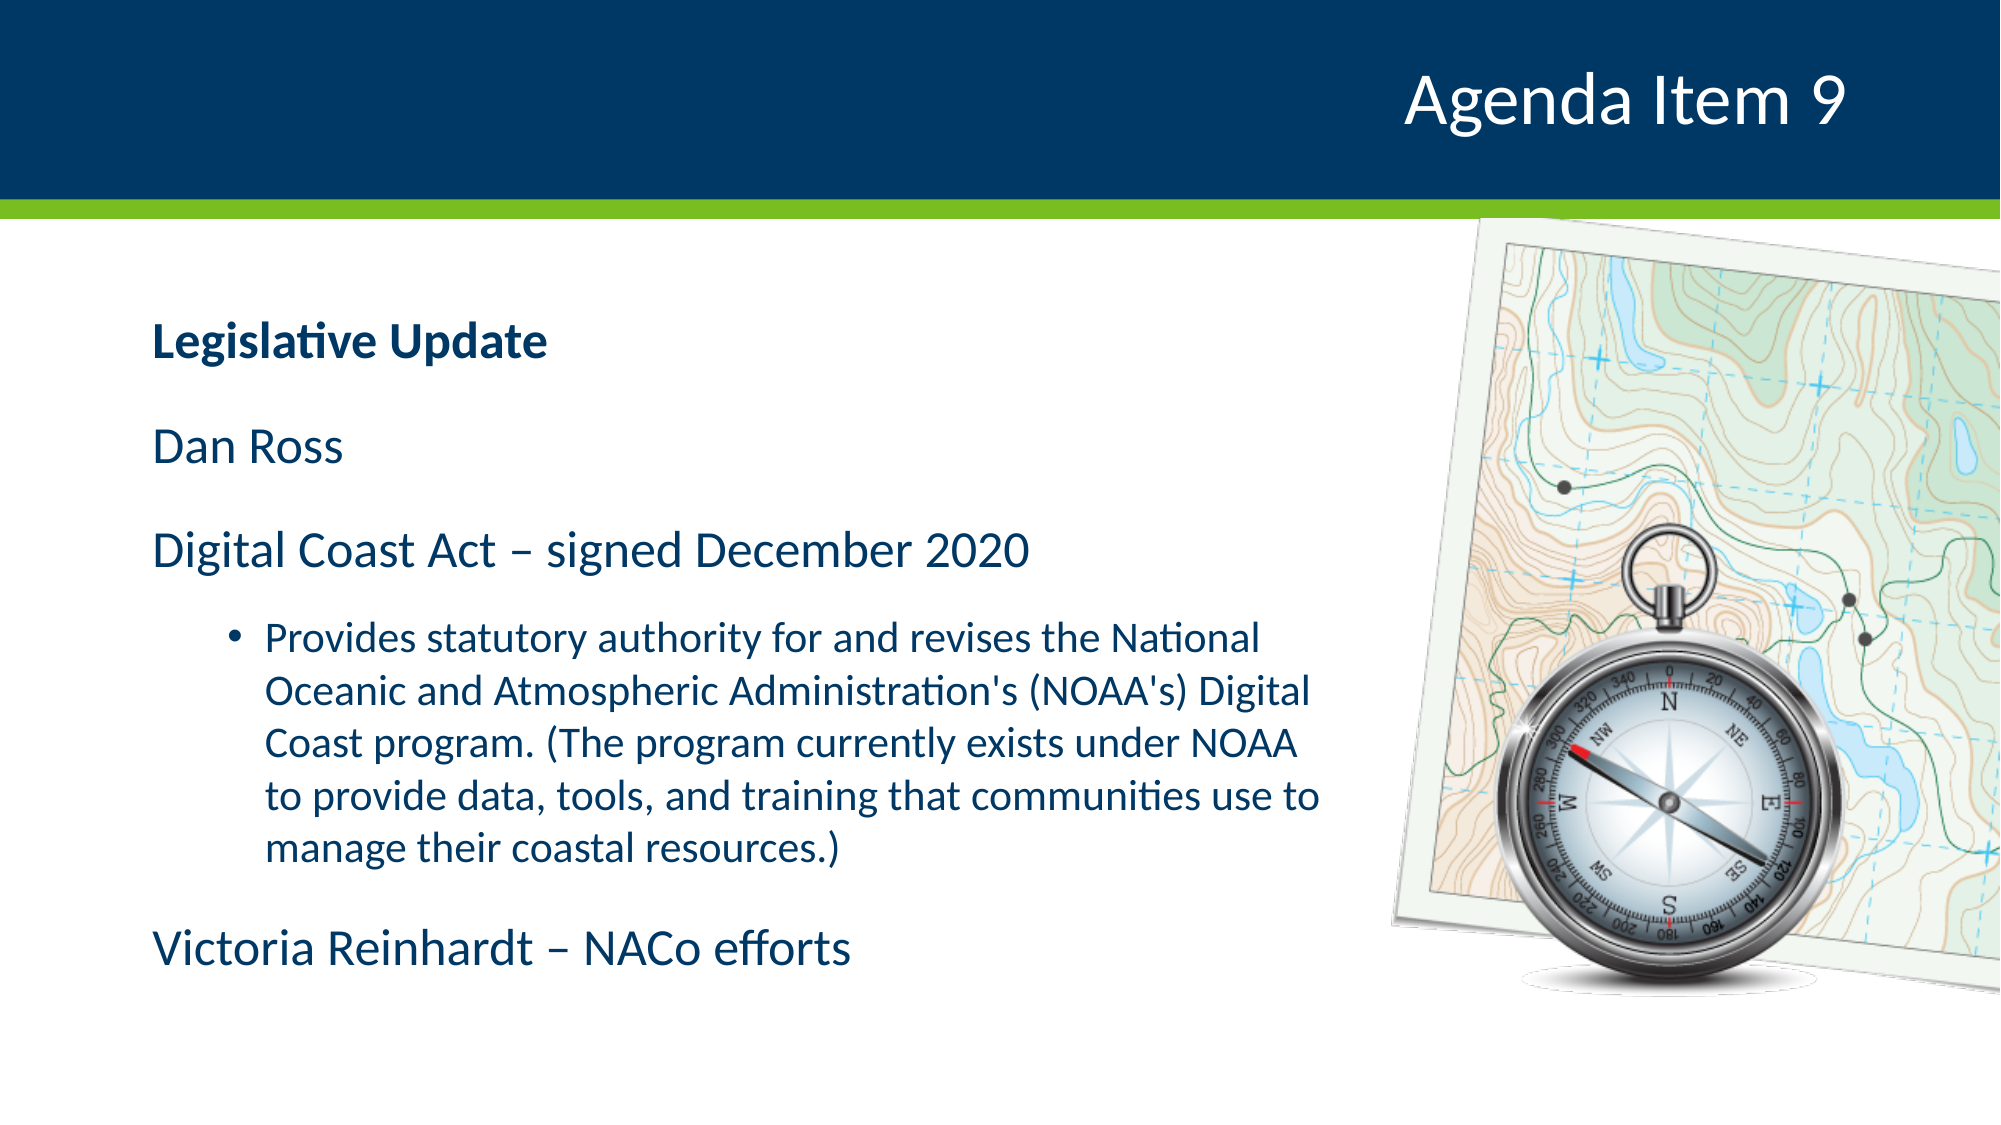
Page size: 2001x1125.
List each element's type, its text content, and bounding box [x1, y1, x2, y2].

list Legislative Update Dan Ross Digital Coast Act – signed December 2020 Provides statutory authority for and revises the National Oceanic and Atmospheric Administration's (NOAA's) Digital Coast program. (The program currently exists under NOAA to provide data, tools, and training that communities use to manage their coastal resources.) Victoria Reinhardt – NACo efforts [137, 299, 1342, 1014]
title Agenda Item 9 [137, 24, 1863, 175]
picture [1370, 218, 2000, 1006]
